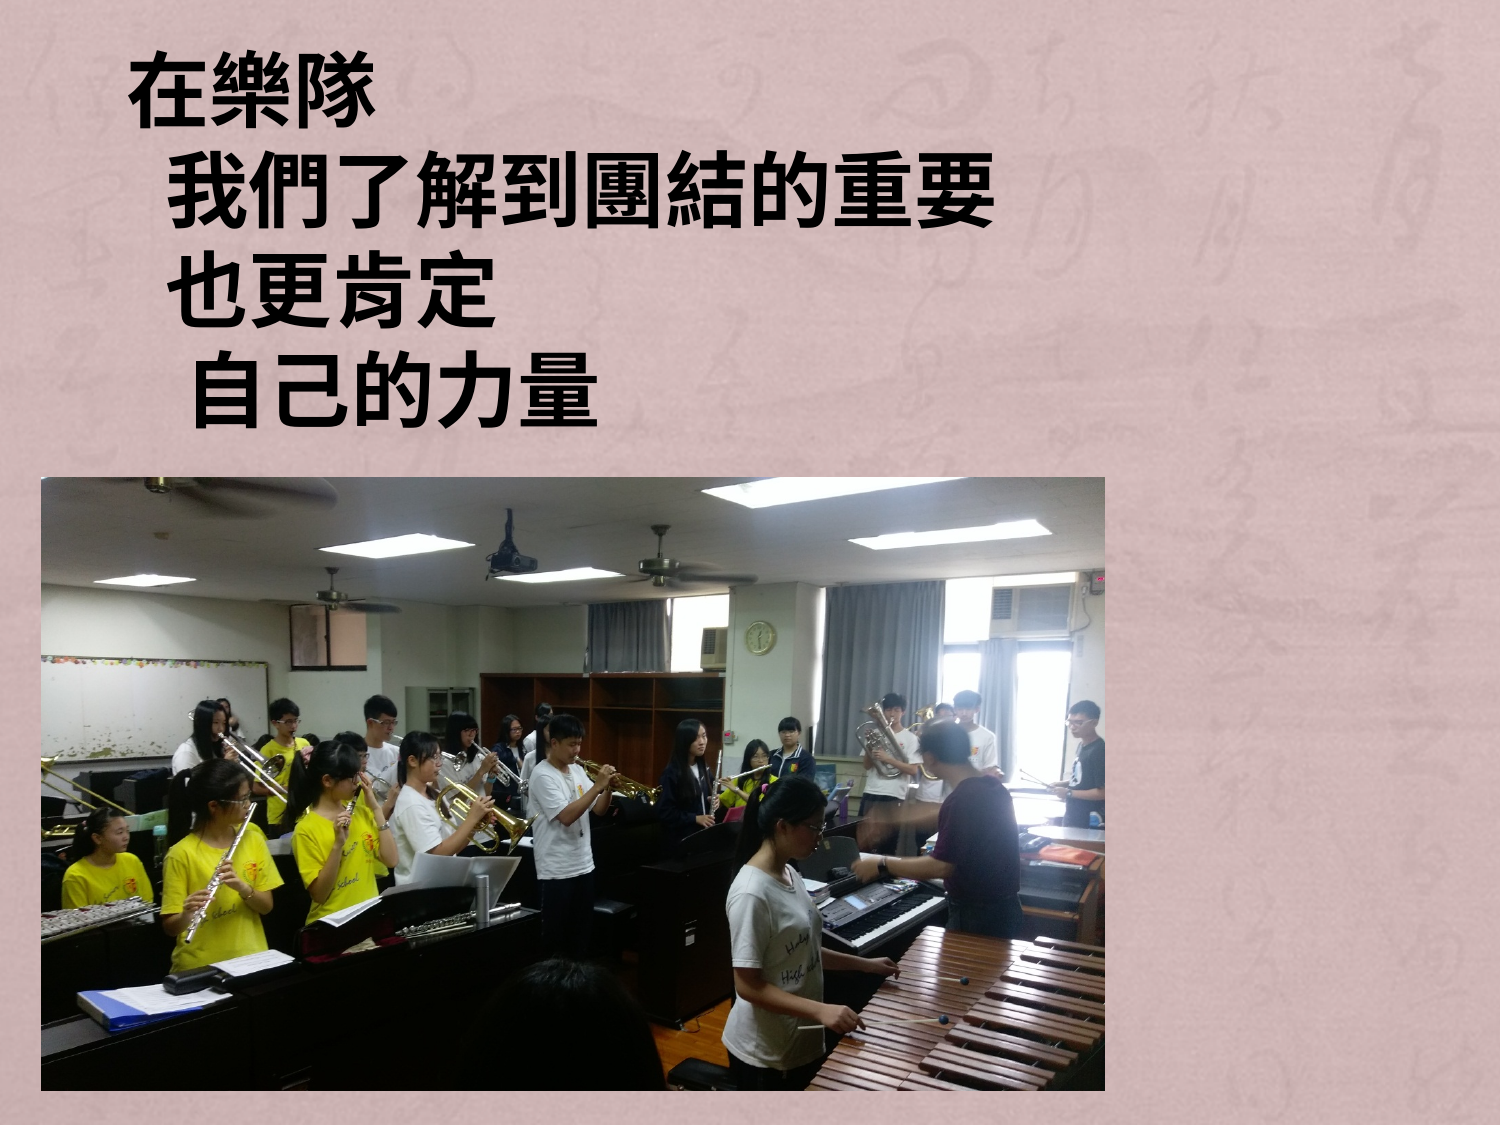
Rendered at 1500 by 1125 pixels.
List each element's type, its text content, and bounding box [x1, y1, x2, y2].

picture [40, 477, 1105, 1092]
text_box 在樂隊 我們了解到團結的重要 也更肯定 自己的力量 [112, 30, 1128, 446]
